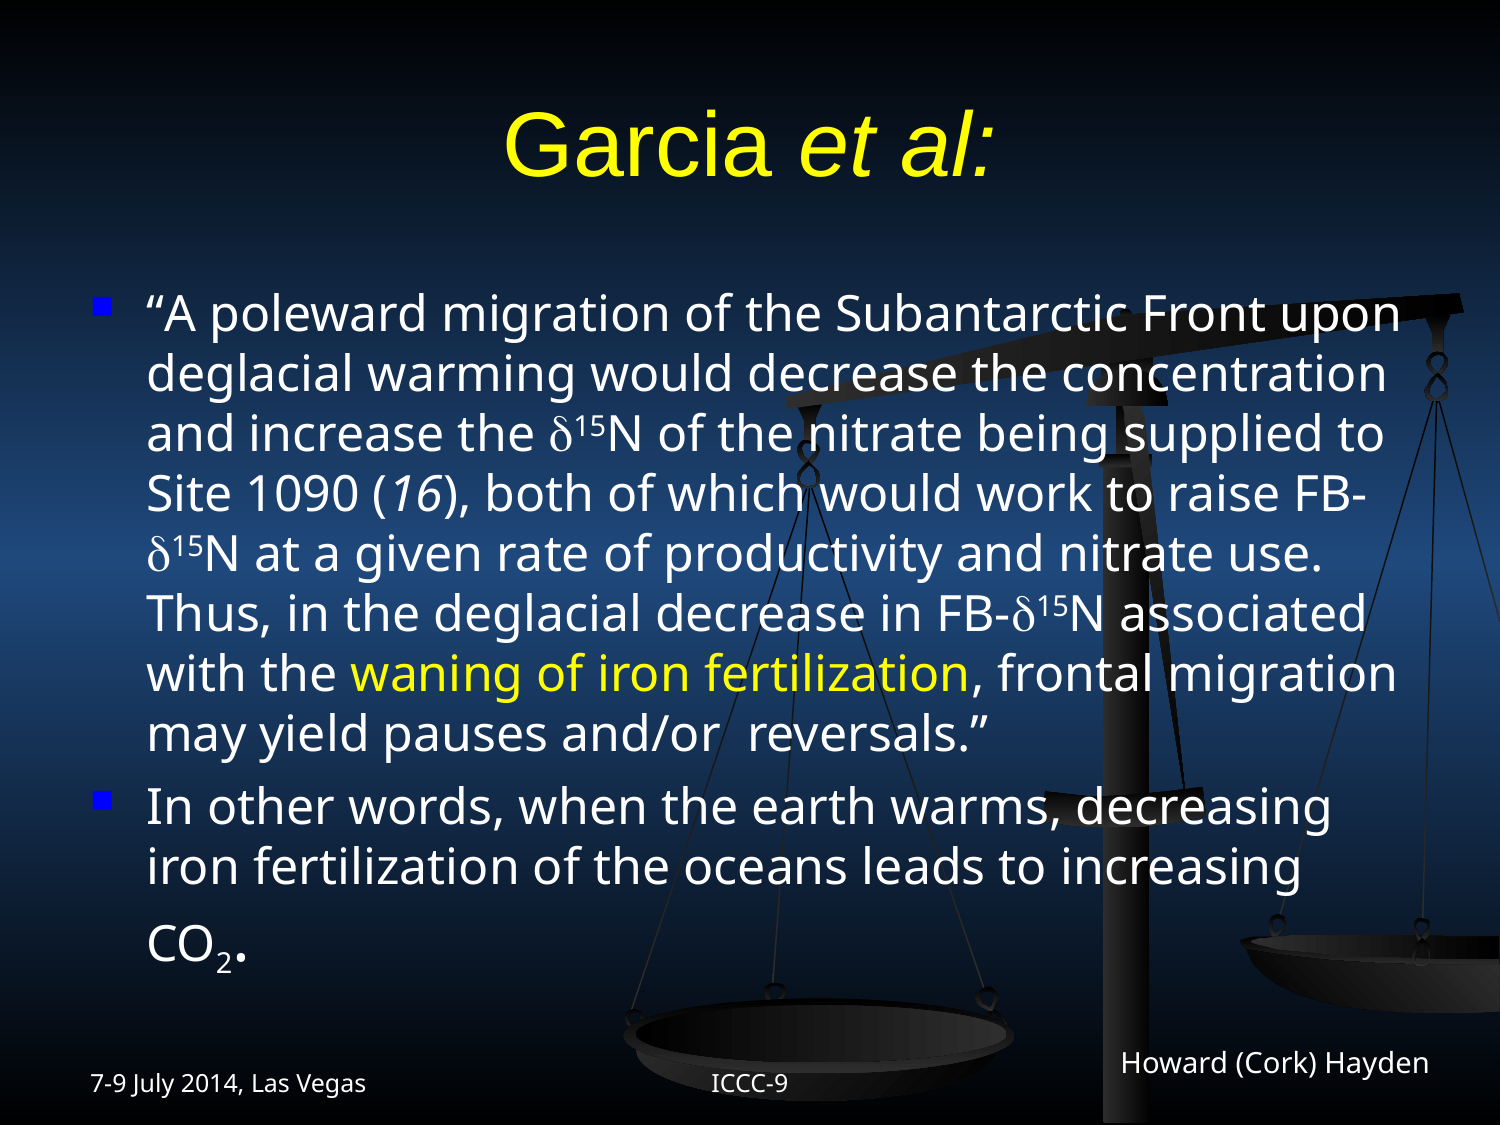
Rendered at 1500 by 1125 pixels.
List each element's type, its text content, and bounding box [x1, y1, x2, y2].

list “A poleward migration of the Subantarctic Front upon deglacial warming would decrease the concentration and increase the 15N of the nitrate being supplied to Site 1090 (16), both of which would work to raise FB-15N at a given rate of productivity and nitrate use. Thus, in the deglacial decrease in FB-15N associated with the waning of iron fertilization, frontal migration may yield pauses and/or reversals.” In other words, when the earth warms, decreasing iron fertilization of the oceans leads to increasing CO2. [74, 273, 1426, 1006]
title Garcia et al: [74, 45, 1426, 234]
footer ICCC-9 [512, 1029, 988, 1106]
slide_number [74, 1029, 426, 1106]
